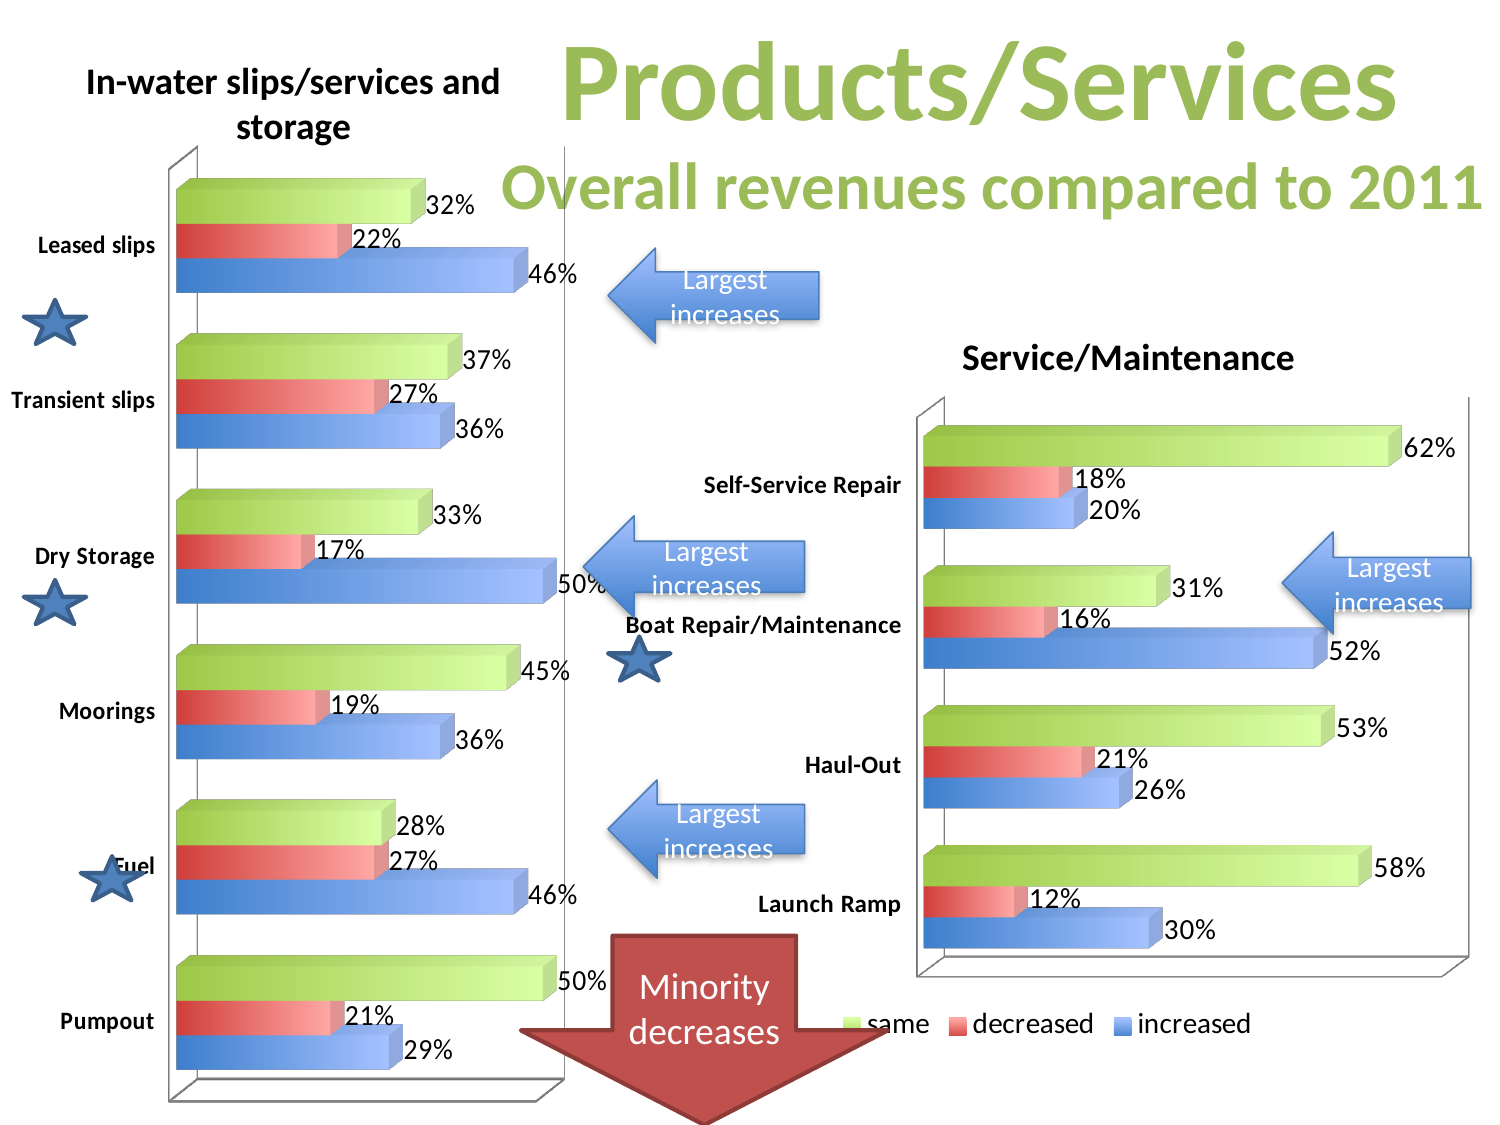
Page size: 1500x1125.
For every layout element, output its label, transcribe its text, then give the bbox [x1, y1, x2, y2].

text_box In-water slips/services and storage [66, 49, 521, 122]
text_box Products/Services Overall revenues compared to 2011 [486, 0, 1500, 230]
text_box Service/Maintenance [947, 325, 1373, 377]
text_box Minority decreases [612, 1057, 841, 1125]
chart [0, 123, 1488, 1125]
text_box Largest increases [612, 247, 820, 344]
